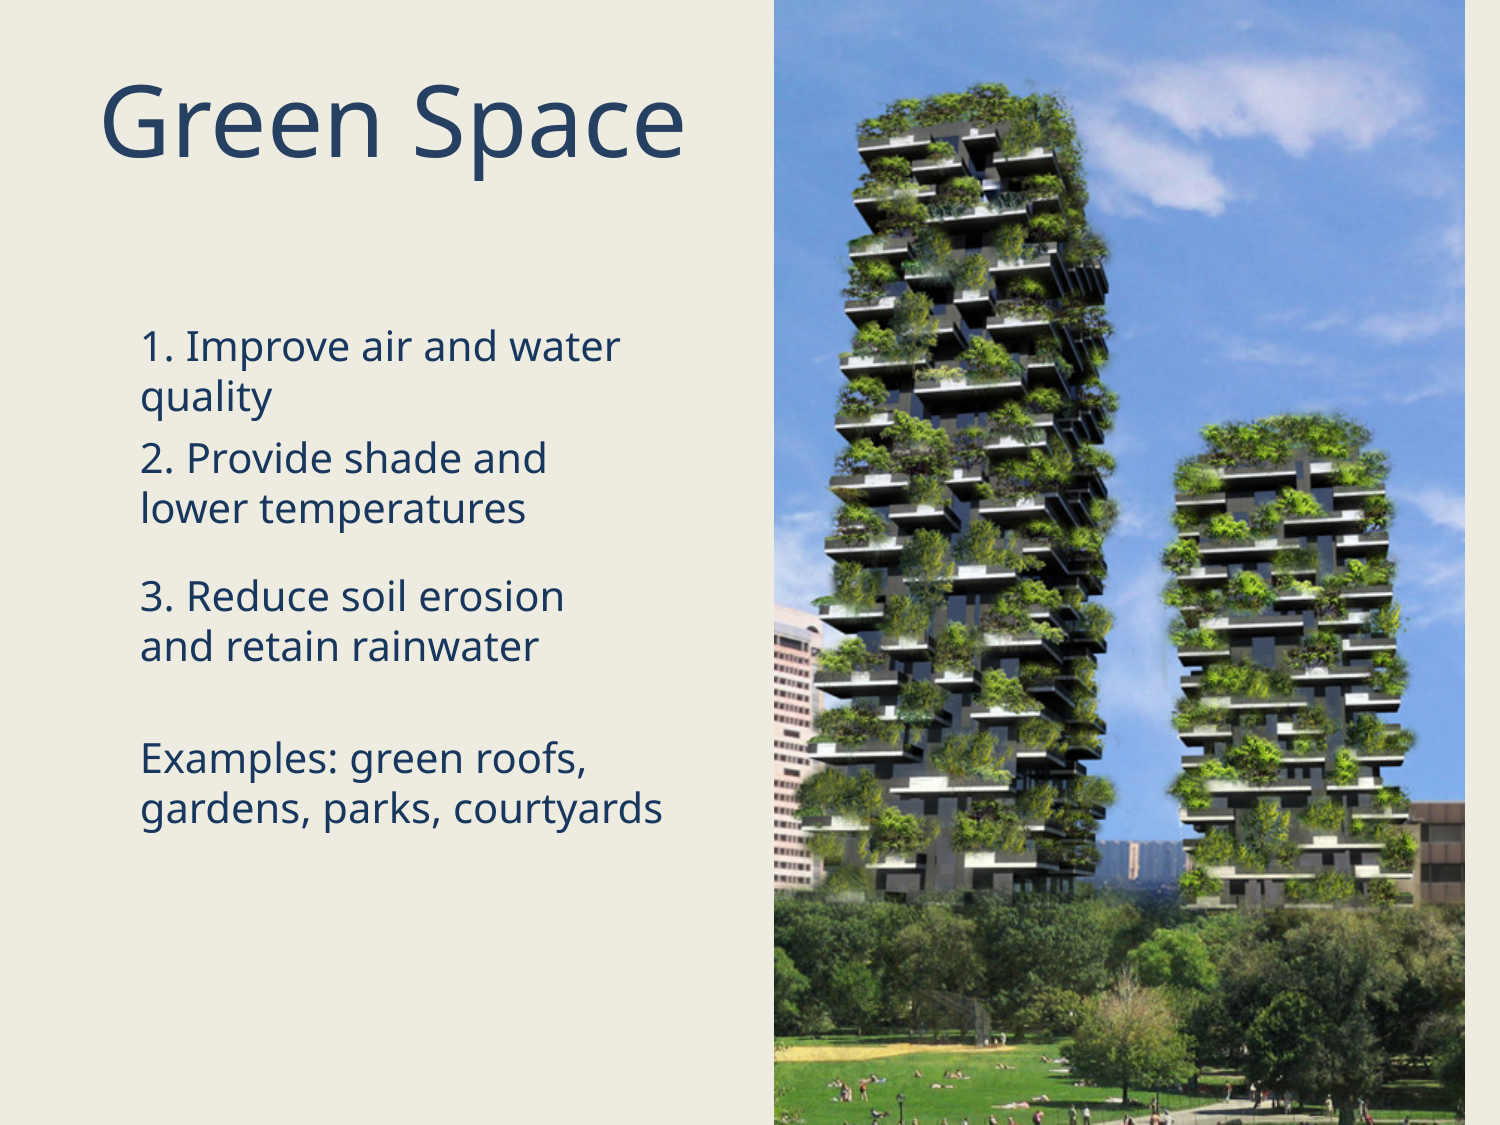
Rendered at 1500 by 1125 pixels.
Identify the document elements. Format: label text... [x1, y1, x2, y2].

text_box 2. Provide shade and lower temperatures [125, 424, 625, 540]
picture [774, 0, 1465, 1125]
text_box Examples: green roofs, gardens, parks, courtyards [124, 724, 738, 840]
text_box 1. Improve air and water quality [125, 312, 700, 428]
text_box Green Space [0, 50, 769, 238]
text_box 3. Reduce soil erosion and retain rainwater [125, 562, 600, 678]
